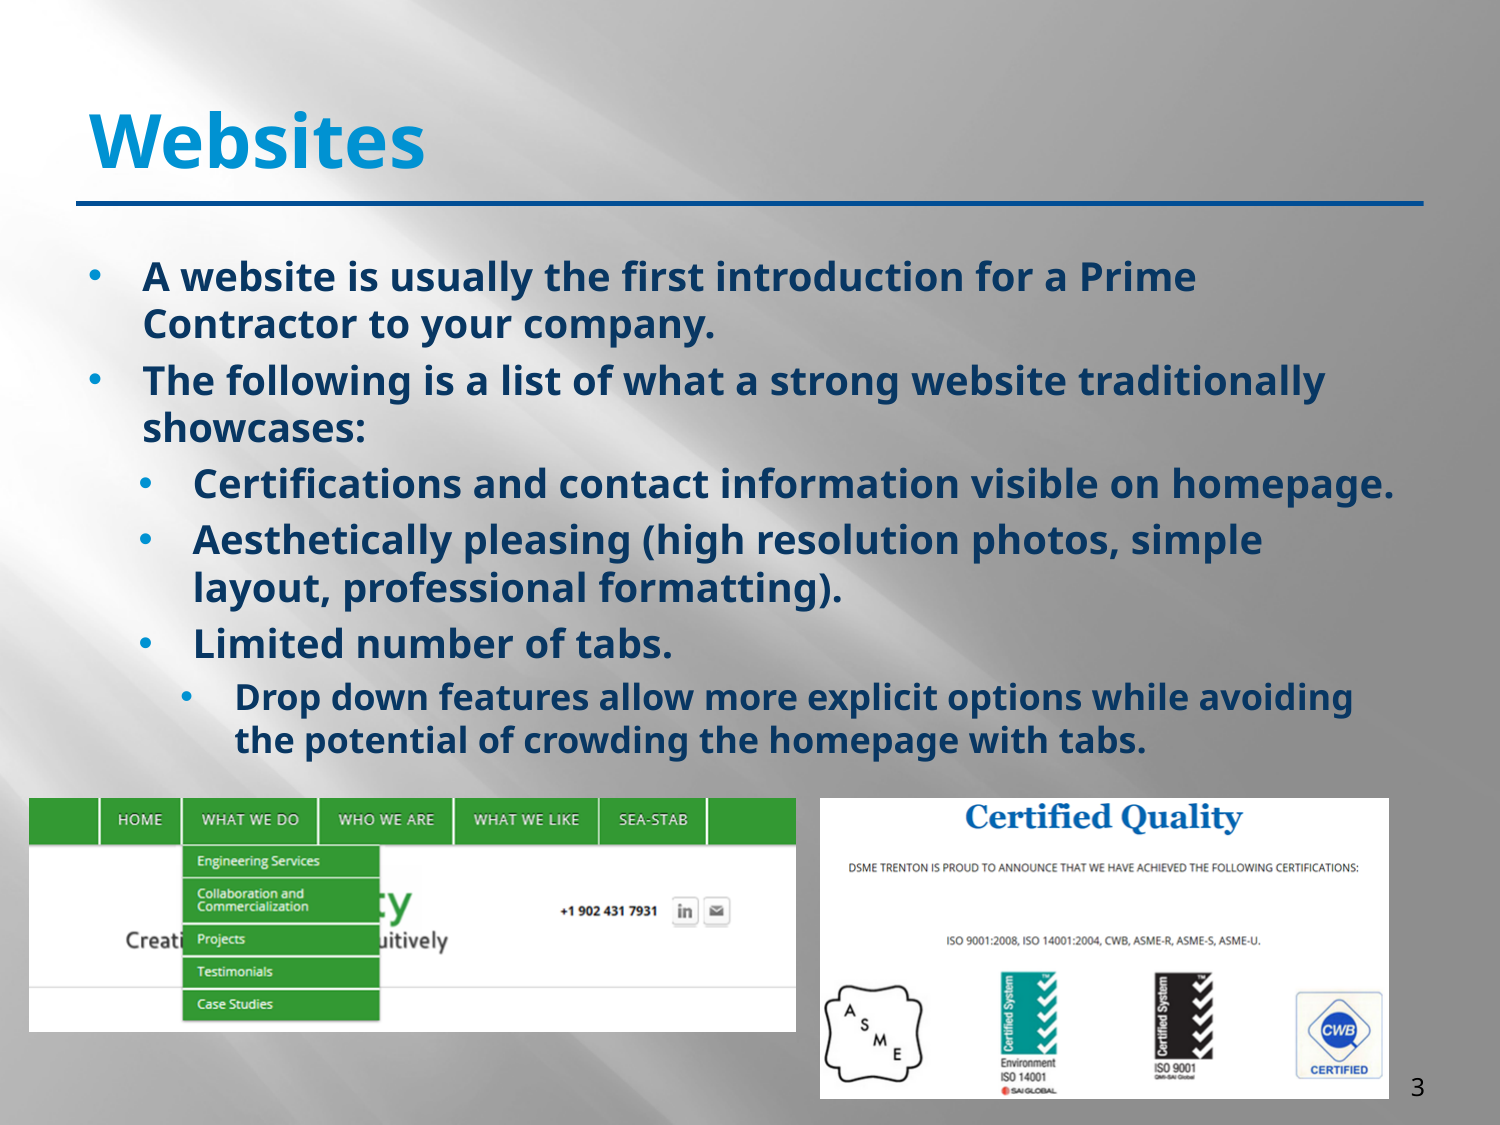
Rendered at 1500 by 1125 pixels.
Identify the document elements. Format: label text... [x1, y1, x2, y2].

picture [820, 798, 1390, 1099]
picture [76, 201, 1424, 206]
list A website is usually the first introduction for a Prime Contractor to your company. The following is a list of what a strong website traditionally showcases: Certifications and contact information visible on homepage. Aesthetically pleasing (high resolution photos, simple layout, professional formatting). Limited number of tabs. Drop down features allow more explicit options while avoiding the potential of crowding the homepage with tabs. [73, 243, 1424, 811]
title Websites [75, 45, 1425, 233]
picture [29, 798, 796, 1033]
